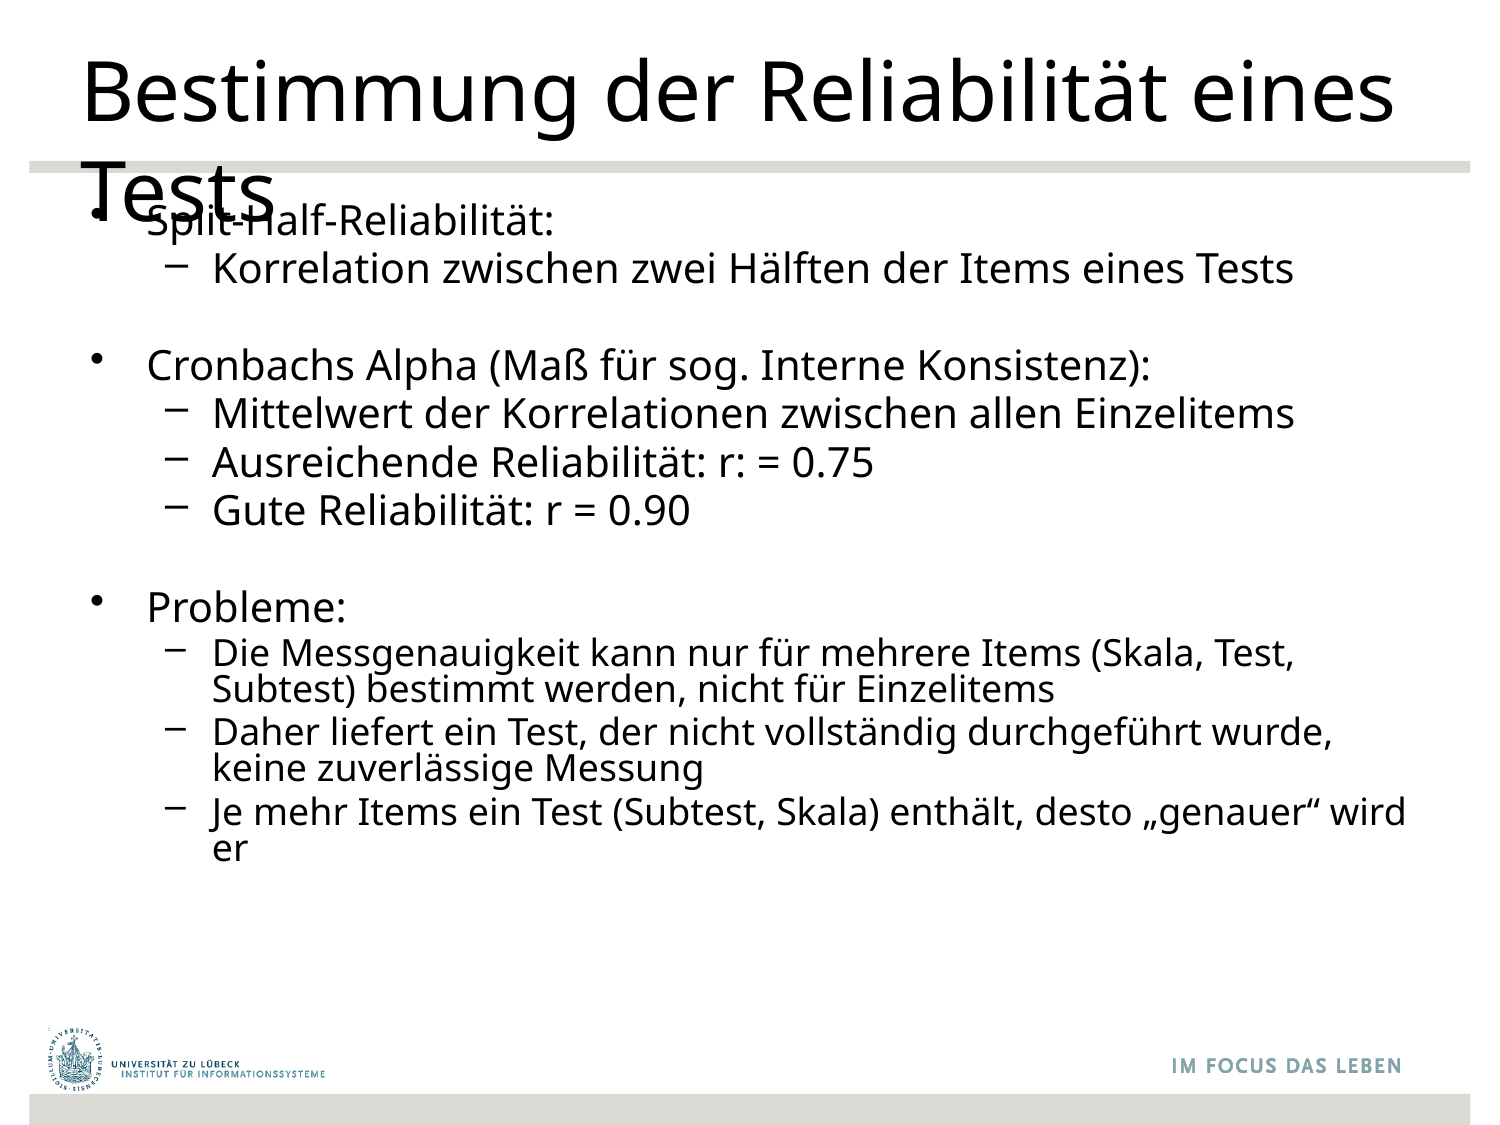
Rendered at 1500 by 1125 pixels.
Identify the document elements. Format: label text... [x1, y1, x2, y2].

title Bestimmung der Reliabilität eines Tests [64, 30, 1489, 114]
picture [1173, 1058, 1400, 1073]
list Split-Half-Reliabilität: Korrelation zwischen zwei Hälften der Items eines Tests Cronbachs Alpha (Maß für sog. Interne Konsistenz): Mittelwert der Korrelationen zwischen allen Einzelitems Ausreichende Reliabilität: r: = 0.75 Gute Reliabilität: r = 0.90 Probleme: Die Messgenauigkeit kann nur für mehrere Items (Skala, Test, Subtest) bestimmt werden, nicht für Einzelitems Daher liefert ein Test, der nicht vollständig durchgeführt wurde, keine zuverlässige Messung Je mehr Items ein Test (Subtest, Skala) enthält, desto „genauer“ wird er [75, 196, 1447, 1005]
